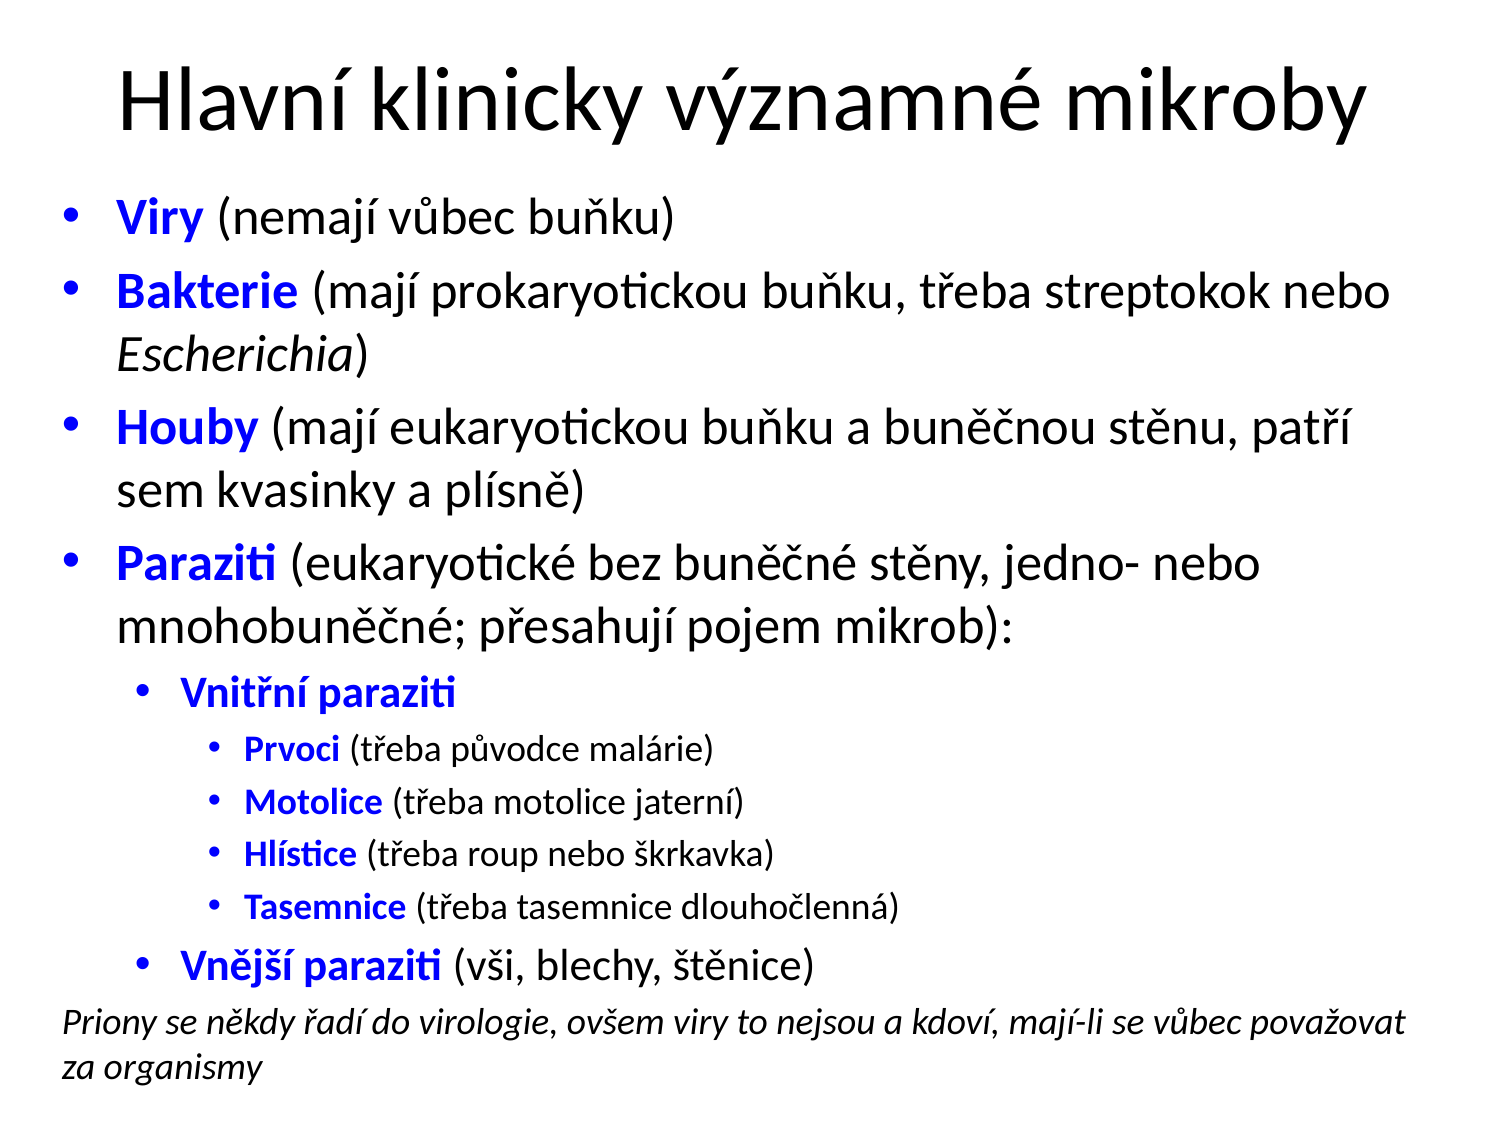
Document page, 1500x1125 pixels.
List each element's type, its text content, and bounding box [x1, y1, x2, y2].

title Hlavní klinicky významné mikroby [50, 0, 1438, 174]
list Viry (nemají vůbec buňku) Bakterie (mají prokaryotickou buňku, třeba streptokok nebo Escherichia) Houby (mají eukaryotickou buňku a buněčnou stěnu, patří sem kvasinky a plísně) Paraziti (eukaryotické bez buněčné stěny, jedno- nebo mnohobuněčné; přesahují pojem mikrob): Vnitřní paraziti Prvoci (třeba původce malárie) Motolice (třeba motolice jaterní) Hlístice (třeba roup nebo škrkavka) Tasemnice (třeba tasemnice dlouhočlenná) Vnější paraziti (vši, blechy, štěnice) Priony se někdy řadí do virologie, ovšem viry to nejsou a kdoví, mají-li se vůbec považovat za organismy [46, 174, 1438, 1102]
